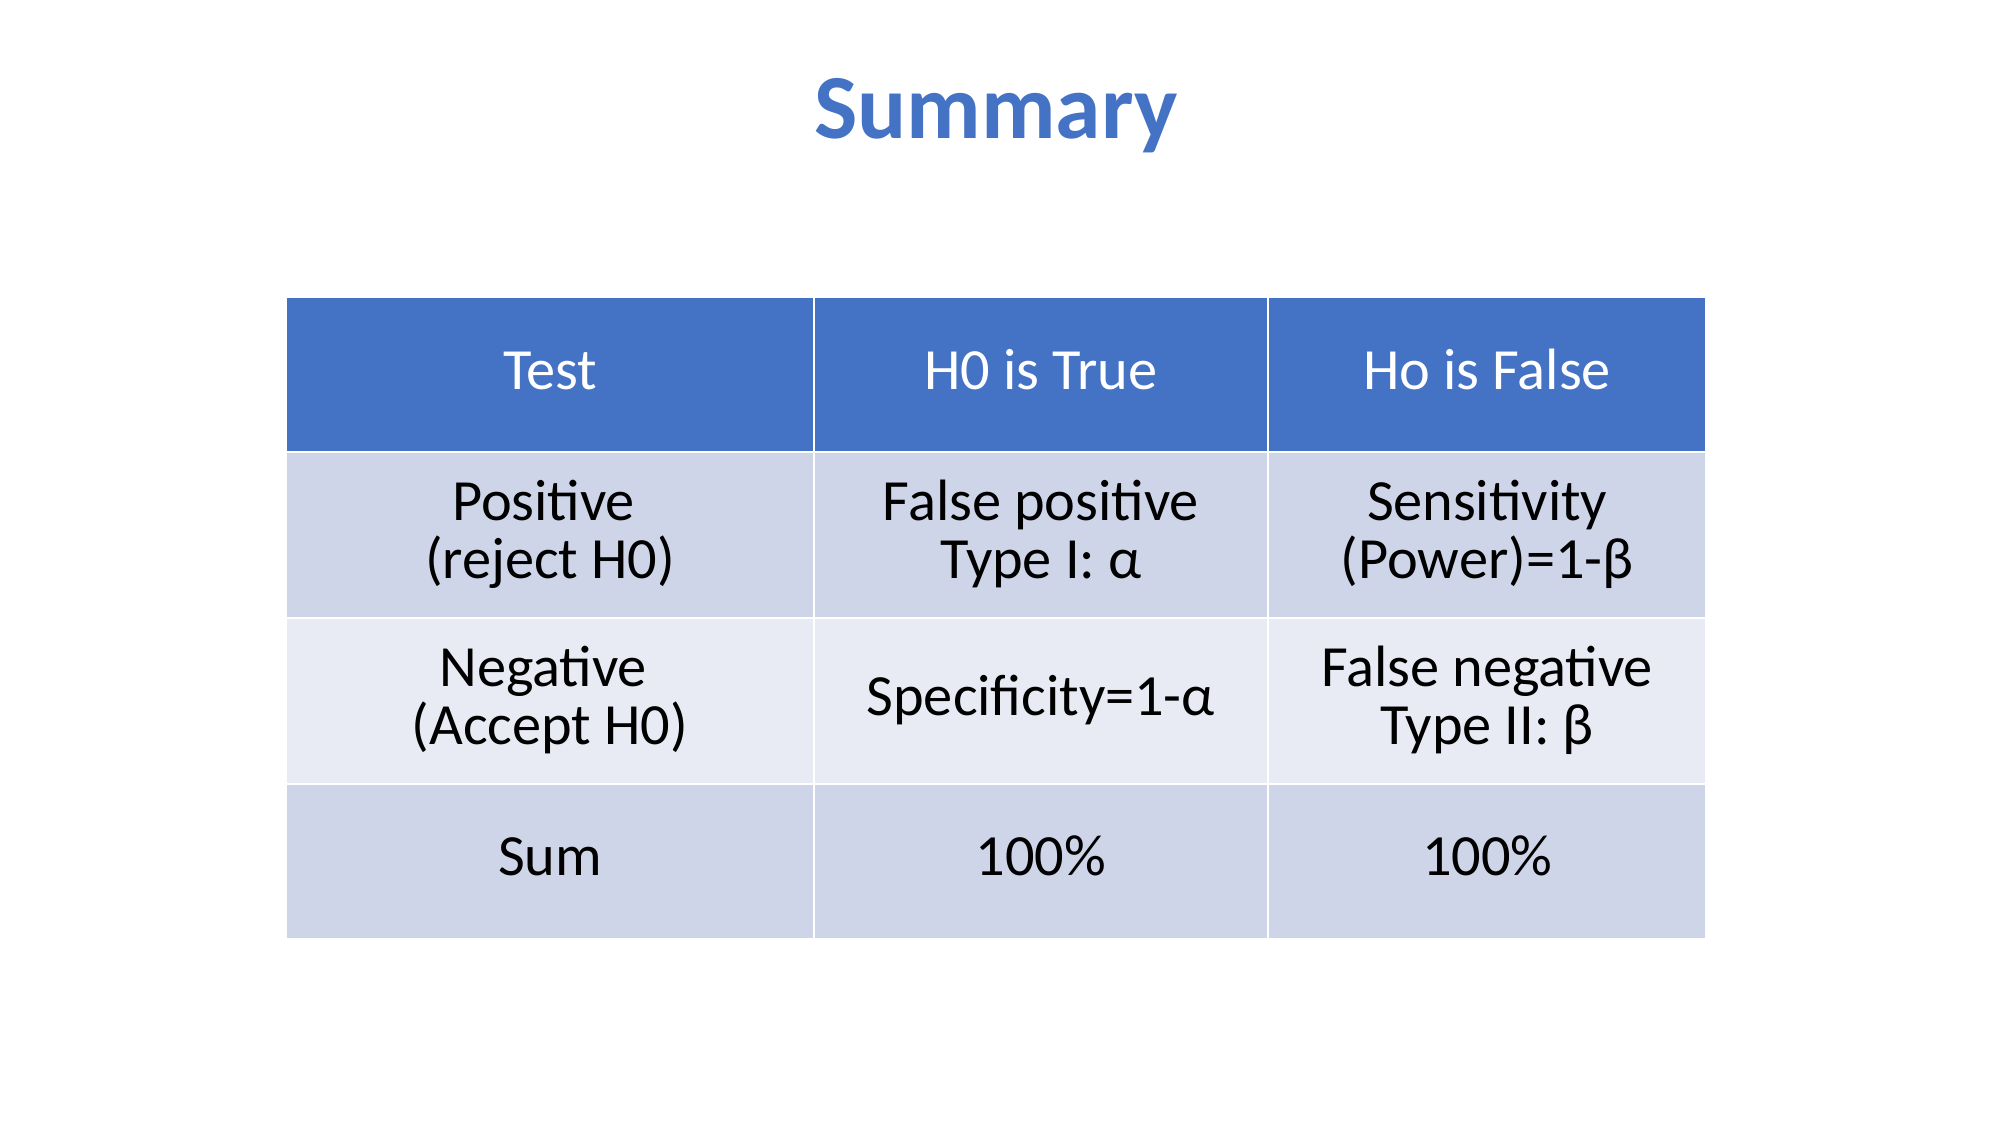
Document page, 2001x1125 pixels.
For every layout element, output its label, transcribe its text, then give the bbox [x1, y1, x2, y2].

table_cell 100% [815, 785, 1267, 938]
title Summary [133, 0, 1859, 218]
table_cell False positive Type I: α [815, 453, 1267, 617]
table_cell 100% [1269, 785, 1705, 938]
table_header Ho is False [1269, 298, 1705, 451]
table_cell Negative (Accept H0) [287, 619, 813, 783]
table_cell Positive (reject H0) [287, 453, 813, 617]
table_header Test [287, 298, 813, 451]
table_cell False negative Type II: β [1269, 619, 1705, 783]
table_cell Sum [287, 785, 813, 938]
table_header H0 is True [815, 298, 1267, 451]
table_cell Sensitivity (Power)=1-β [1269, 453, 1705, 617]
table_cell Specificity=1-α [815, 619, 1267, 783]
